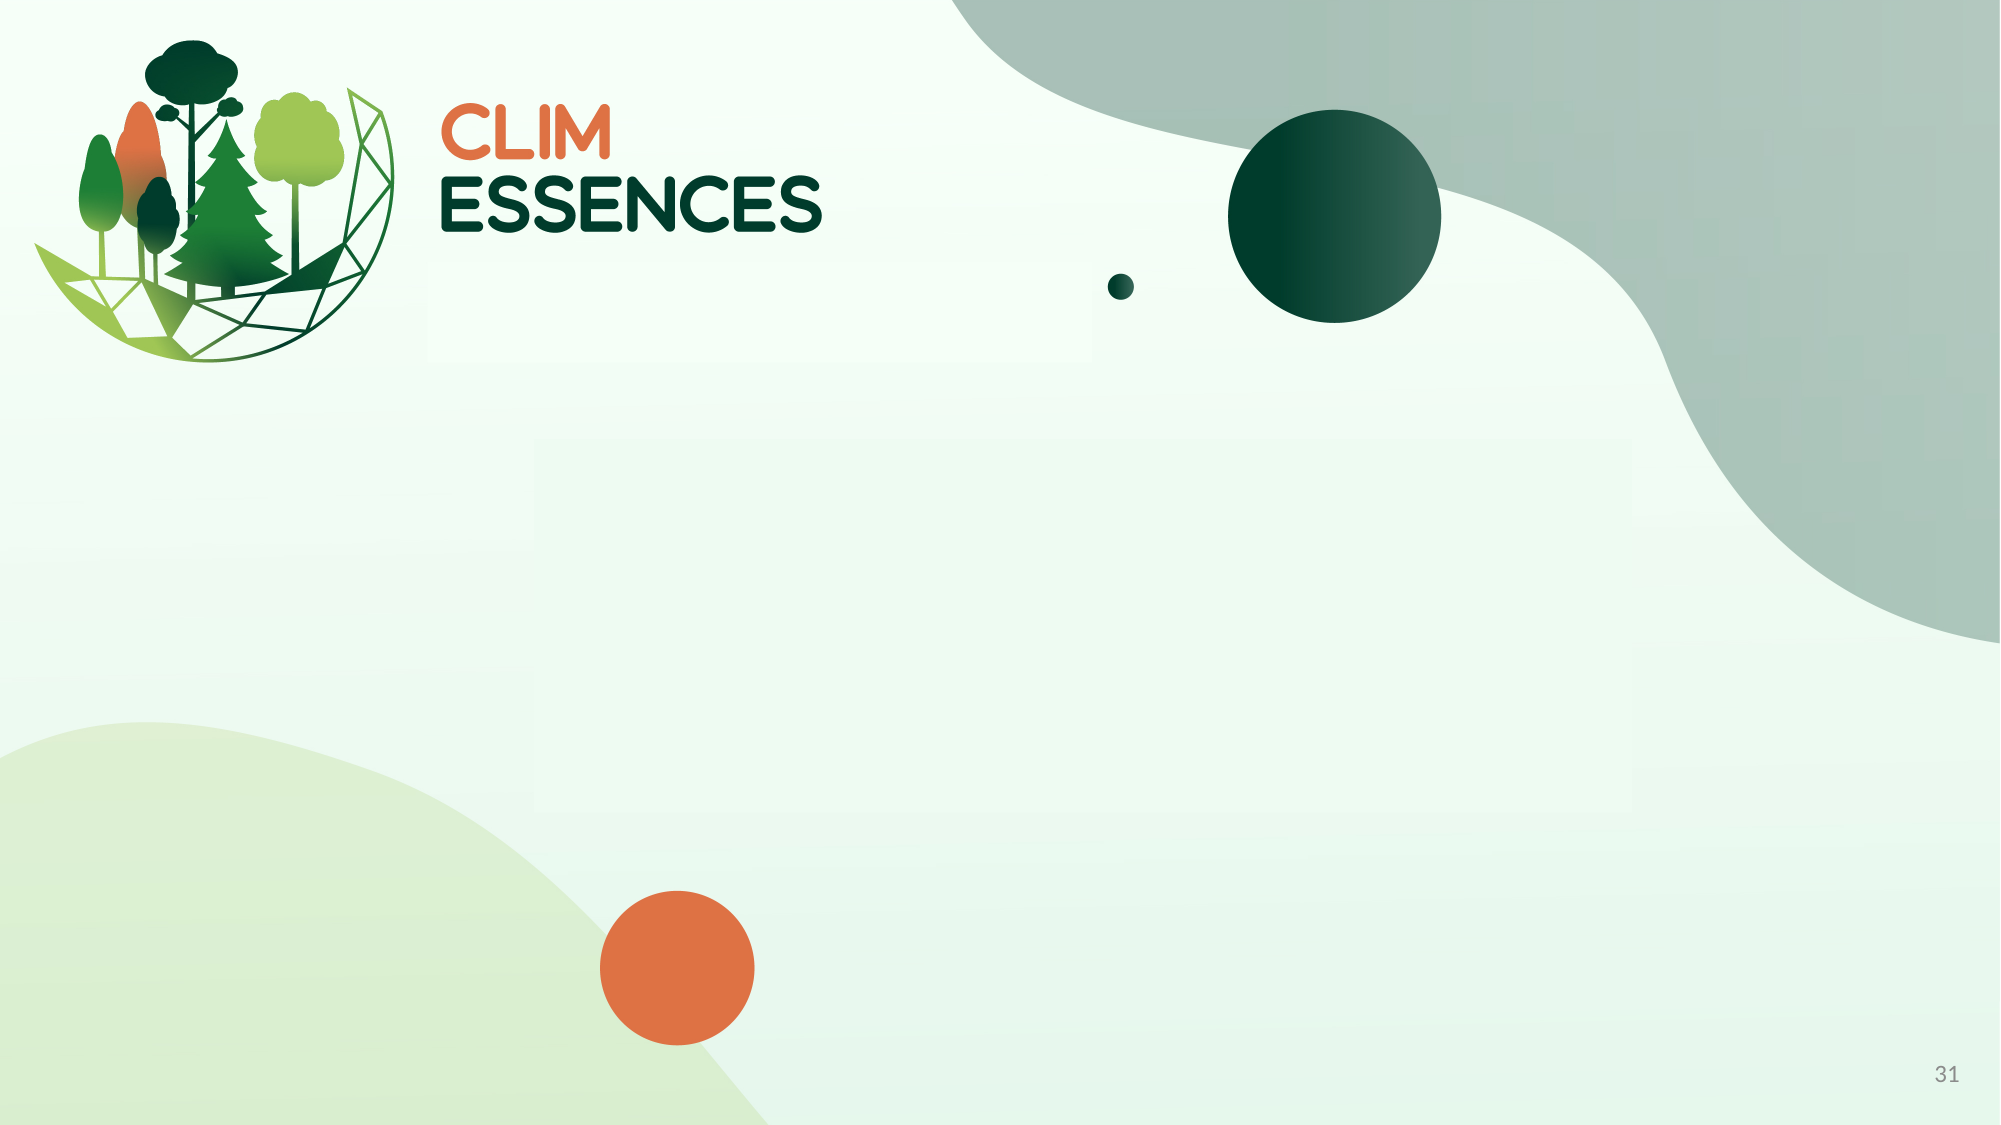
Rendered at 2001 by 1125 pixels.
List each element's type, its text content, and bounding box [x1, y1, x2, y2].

picture [0, 0, 2000, 1125]
slide_number 31 [1524, 1042, 1975, 1103]
